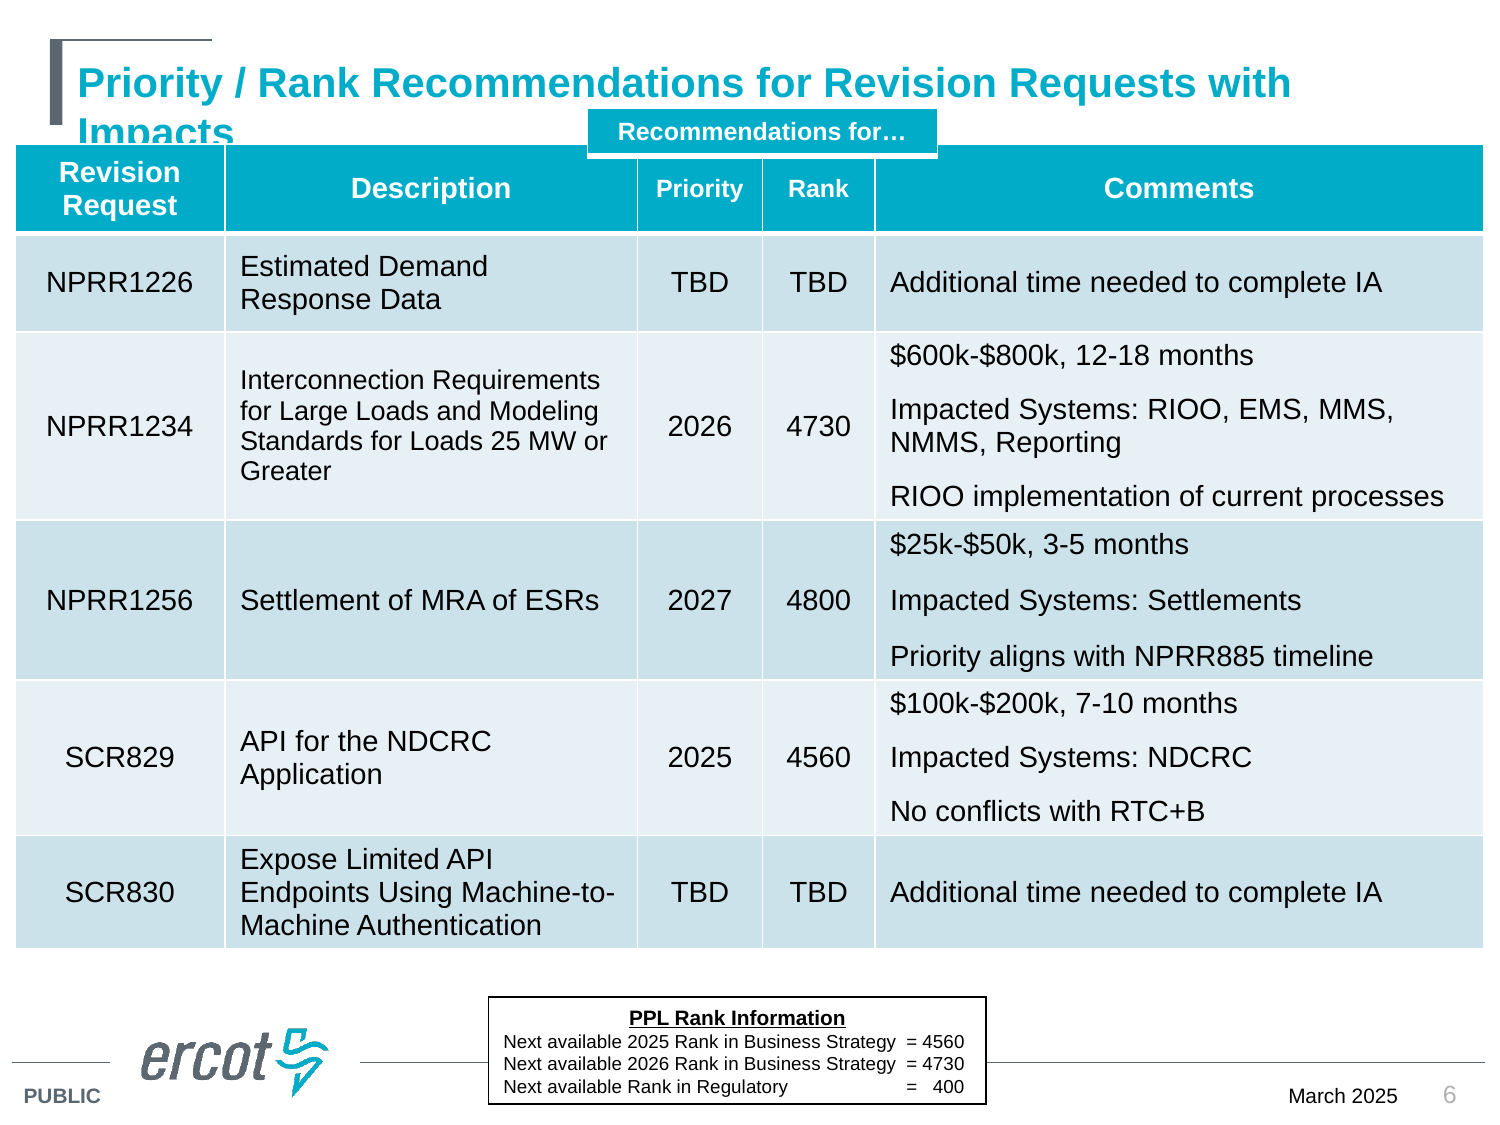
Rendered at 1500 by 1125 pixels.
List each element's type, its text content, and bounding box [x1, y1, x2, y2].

table_cell 2027 [638, 521, 762, 679]
table_header Revision Request [16, 145, 224, 231]
table_cell TBD [763, 236, 874, 331]
table_cell SCR829 [16, 681, 224, 835]
table_header Comments [876, 145, 1483, 231]
table_cell $100k-$200k, 7-10 months Impacted Systems: NDCRC No conflicts with RTC+B [876, 681, 1483, 835]
table_cell Settlement of MRA of ESRs [226, 521, 637, 679]
picture [137, 1024, 332, 1100]
text_box PPL Rank Information Next available 2025 Rank in Business Strategy = 4560 Next available 2026 Rank in Business Strategy = 4730 Next available Rank in Regulatory = 400 [488, 997, 987, 1105]
table_cell API for the NDCRC Application [226, 681, 637, 835]
table_cell 4560 [763, 681, 874, 835]
table_cell $25k-$50k, 3-5 months Impacted Systems: Settlements Priority aligns with NPRR885 timeline [876, 521, 1483, 679]
table_cell NPRR1226 [16, 236, 224, 331]
table_cell $600k-$800k, 12-18 months Impacted Systems: RIOO, EMS, MMS, NMMS, Reporting RIOO implementation of current processes [876, 333, 1483, 519]
table_cell TBD [763, 836, 874, 948]
table_cell TBD [638, 236, 762, 331]
table_cell 2025 [638, 681, 762, 835]
table_cell NPRR1256 [16, 521, 224, 679]
table_cell Interconnection Requirements for Large Loads and Modeling Standards for Loads 25 MW or Greater [226, 333, 637, 519]
table_cell Estimated Demand Response Data [226, 236, 637, 331]
table_cell 4800 [763, 521, 874, 679]
title Priority / Rank Recommendations for Revision Requests with Impacts [62, 48, 1475, 134]
table_cell SCR830 [16, 836, 224, 948]
table_header Description [226, 145, 637, 231]
table_cell Additional time needed to complete IA [876, 836, 1483, 948]
table_header Rank [763, 159, 874, 231]
table_cell Additional time needed to complete IA [876, 236, 1483, 331]
table_header Recommendations for… [588, 109, 937, 153]
table_cell 4730 [763, 333, 874, 519]
table_cell Expose Limited API Endpoints Using Machine-to-Machine Authentication [226, 836, 637, 948]
table_cell NPRR1234 [16, 333, 224, 519]
table_header Priority [638, 159, 762, 231]
table_cell TBD [638, 836, 762, 948]
table_cell 2026 [638, 333, 762, 519]
slide_number 6 [1412, 1076, 1488, 1112]
